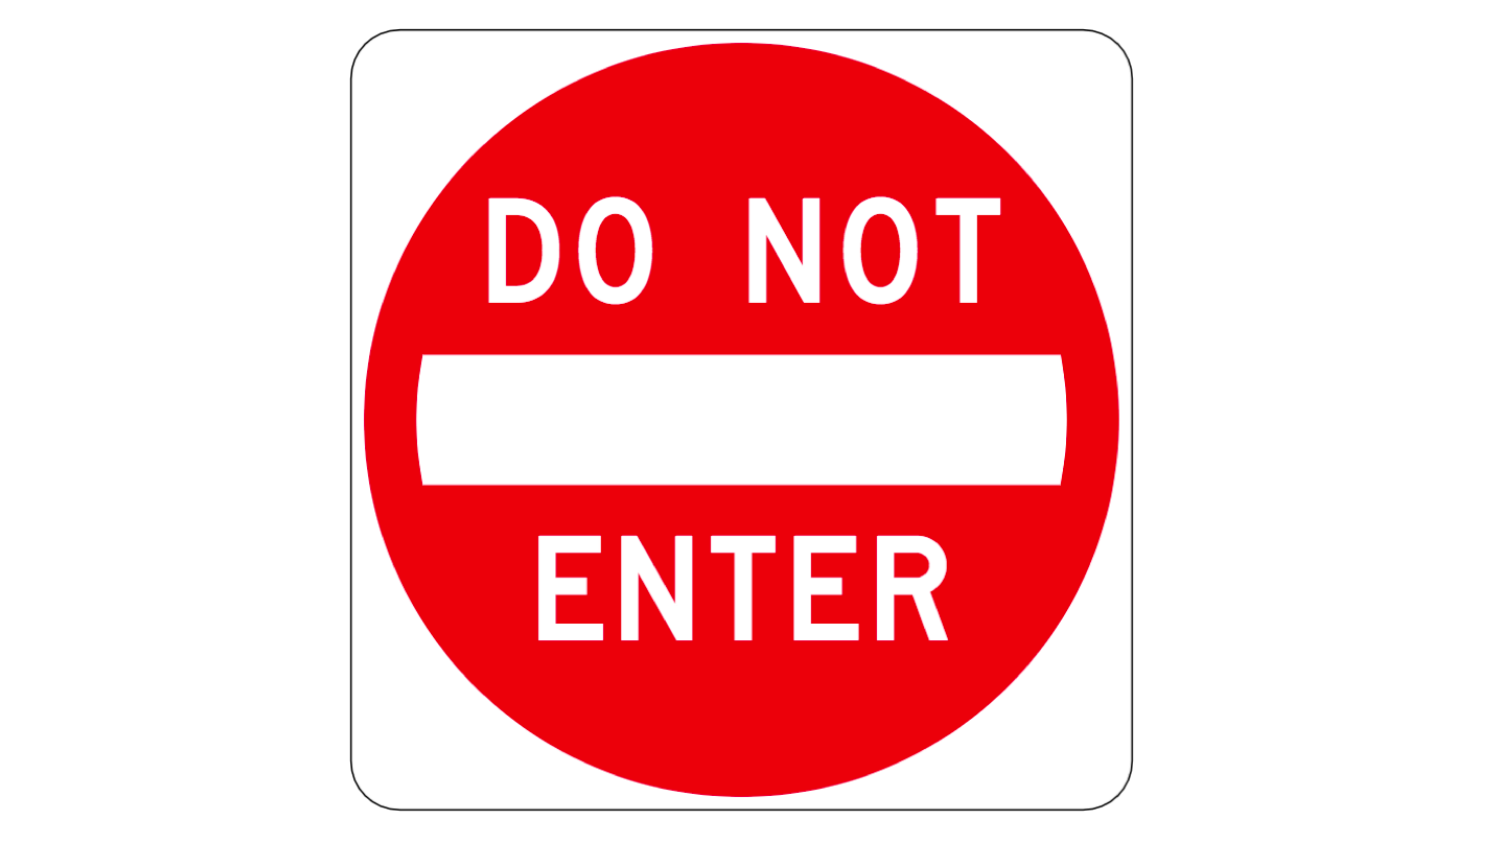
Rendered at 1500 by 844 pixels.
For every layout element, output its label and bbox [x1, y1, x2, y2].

picture [343, 24, 1157, 819]
